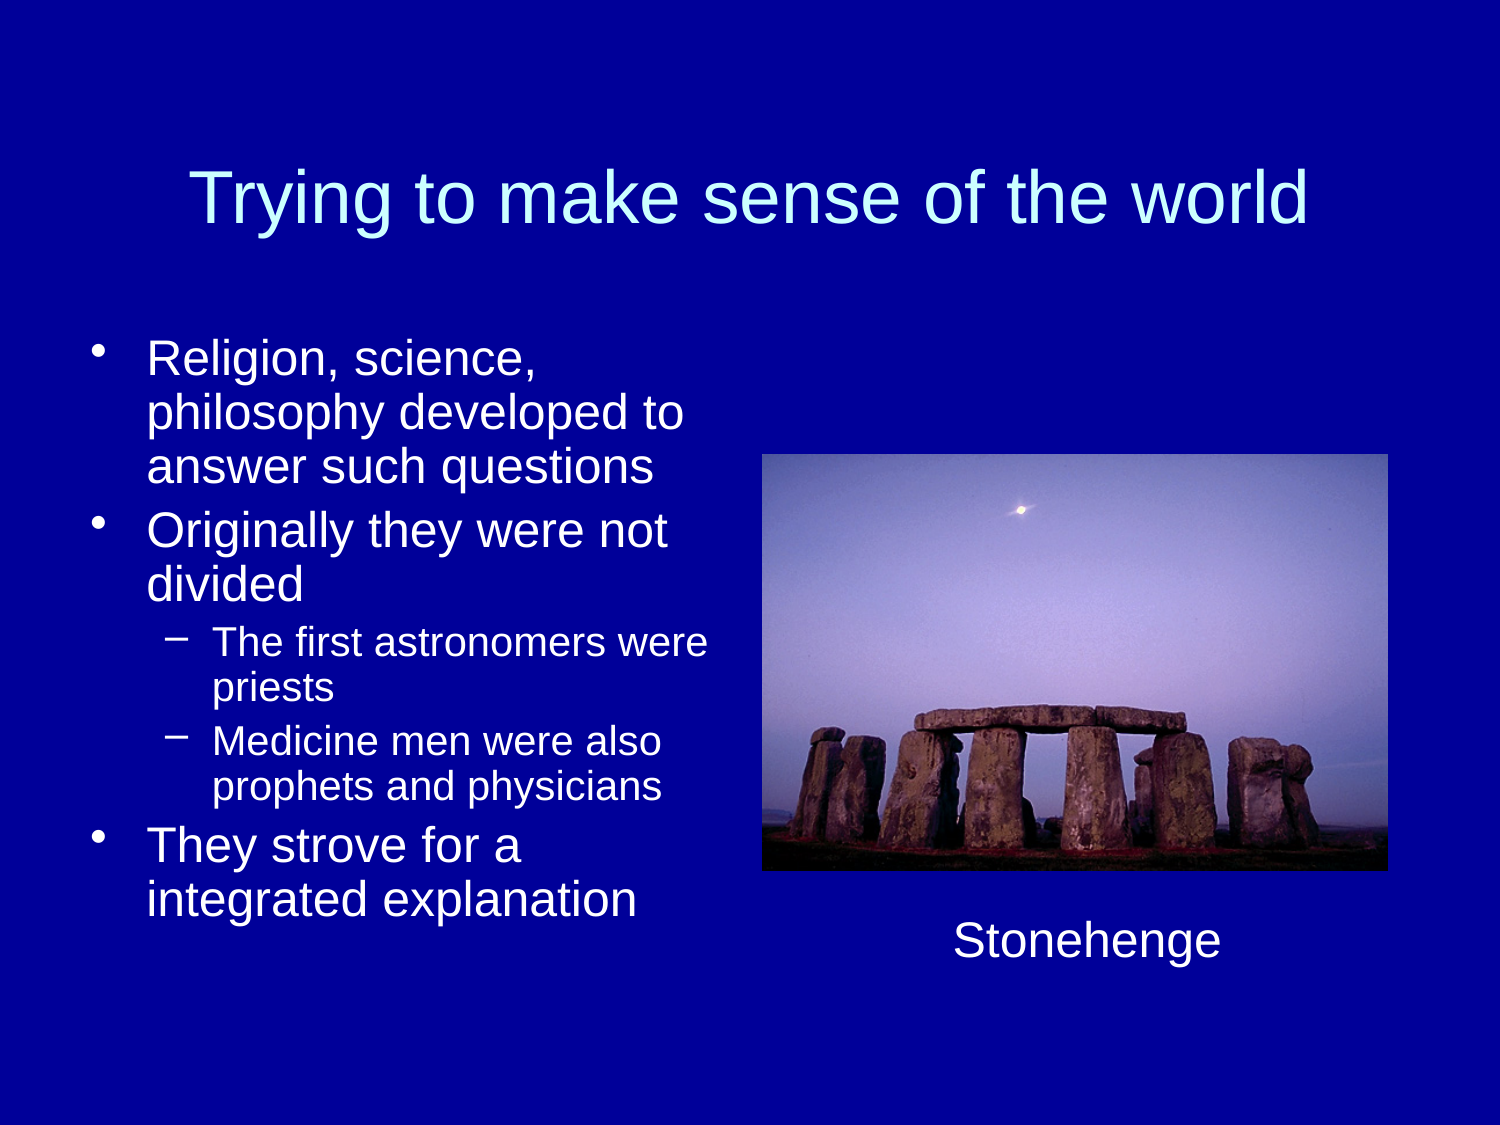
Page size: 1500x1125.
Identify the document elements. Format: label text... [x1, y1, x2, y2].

text_box Stonehenge [937, 899, 1237, 975]
title Trying to make sense of the world [112, 99, 1388, 288]
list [762, 453, 1388, 872]
list Religion, science, philosophy developed to answer such questions Originally they were not divided The first astronomers were priests Medicine men were also prophets and physicians They strove for a integrated explanation [74, 324, 738, 1001]
